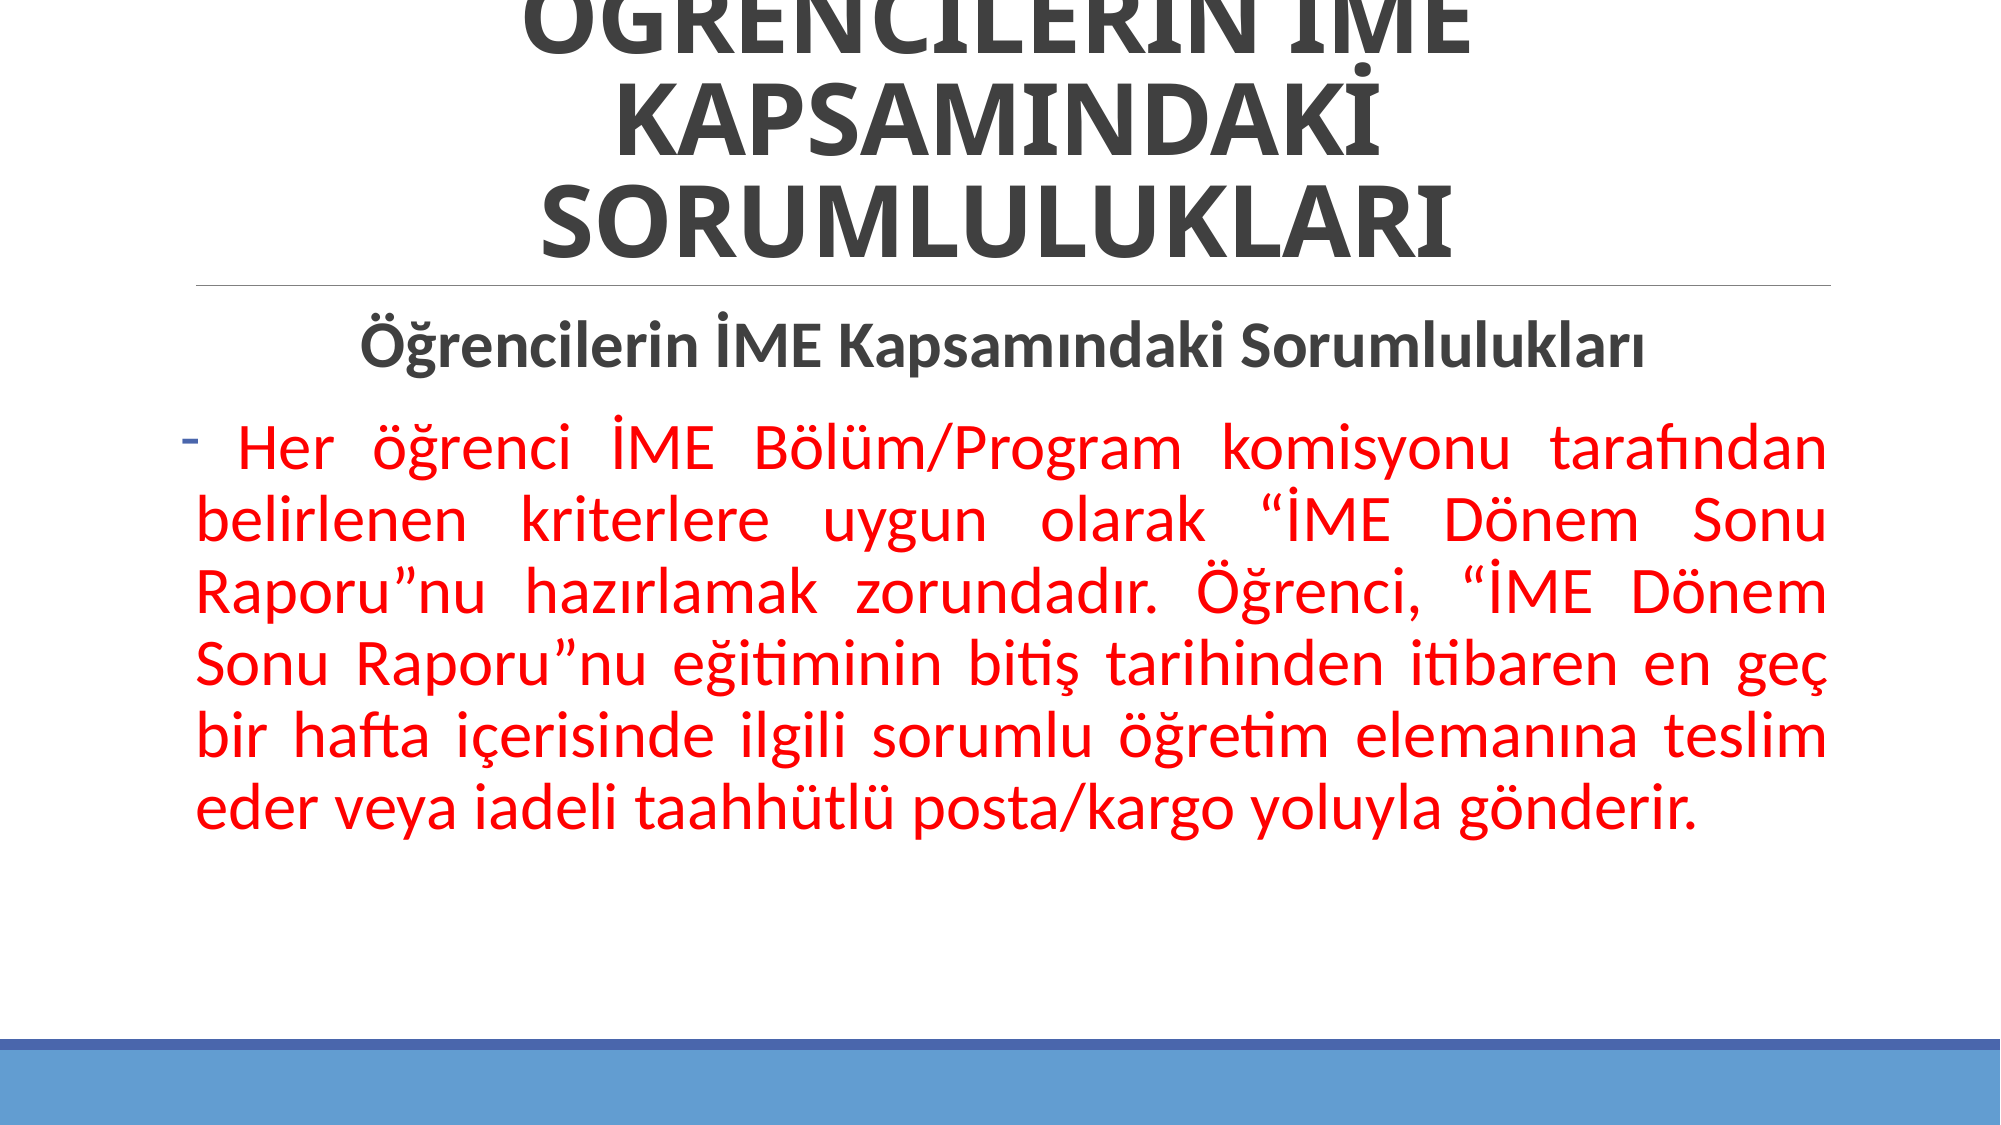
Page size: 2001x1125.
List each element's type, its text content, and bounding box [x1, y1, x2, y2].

list Öğrencilerin İME Kapsamındaki Sorumlulukları Her öğrenci İME Bölüm/Program komisyonu tarafından belirlenen kriterlere uygun olarak “İME Dönem Sonu Raporu”nu hazırlamak zorundadır. Öğrenci, “İME Dönem Sonu Raporu”nu eğitiminin bitiş tarihinden itibaren en geç bir hafta içerisinde ilgili sorumlu öğretim elemanına teslim eder veya iadeli taahhütlü posta/kargo yoluyla gönderir. [180, 302, 1830, 1014]
title ÖĞRENCİLERİN İME KAPSAMINDAKİ SORUMLULUKLARI [163, 47, 1830, 285]
